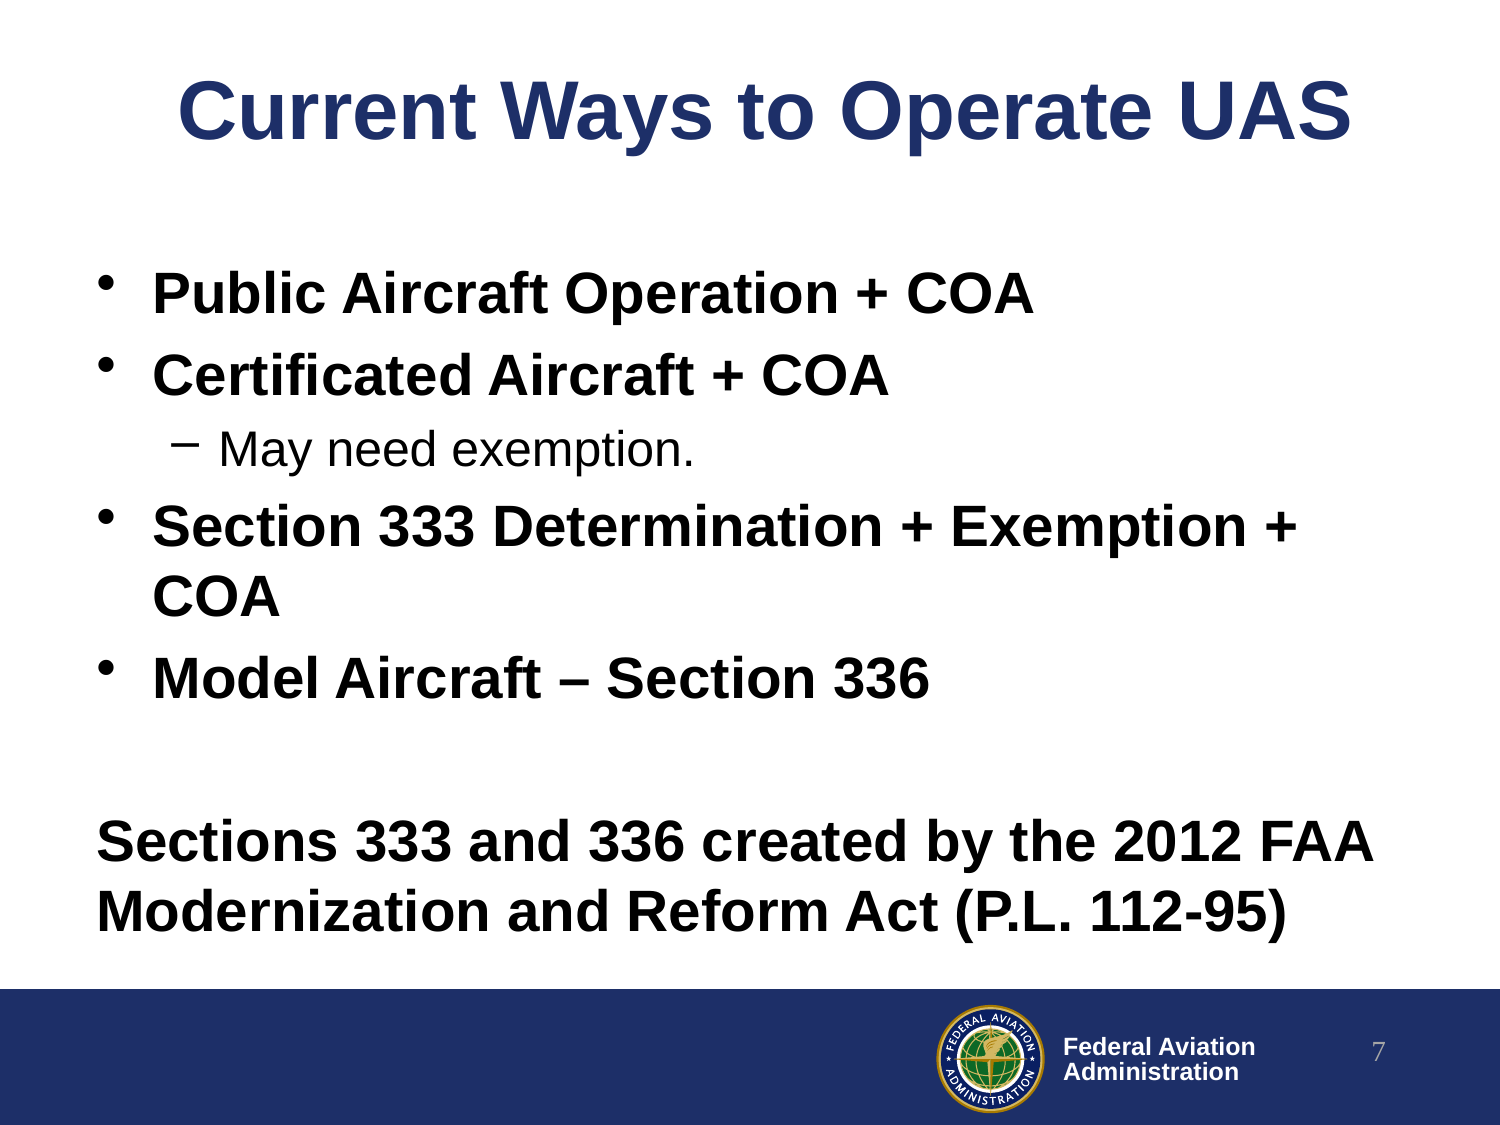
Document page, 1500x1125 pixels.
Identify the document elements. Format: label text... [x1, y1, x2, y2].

list Public Aircraft Operation + COA Certificated Aircraft + COA May need exemption. Section 333 Determination + Exemption + COA Model Aircraft – Section 336 Sections 333 and 336 created by the 2012 FAA Modernization and Reform Act (P.L. 112-95) [81, 247, 1402, 968]
title Current Ways to Operate UAS [70, 56, 1461, 157]
slide_number 7 [1088, 1025, 1402, 1100]
